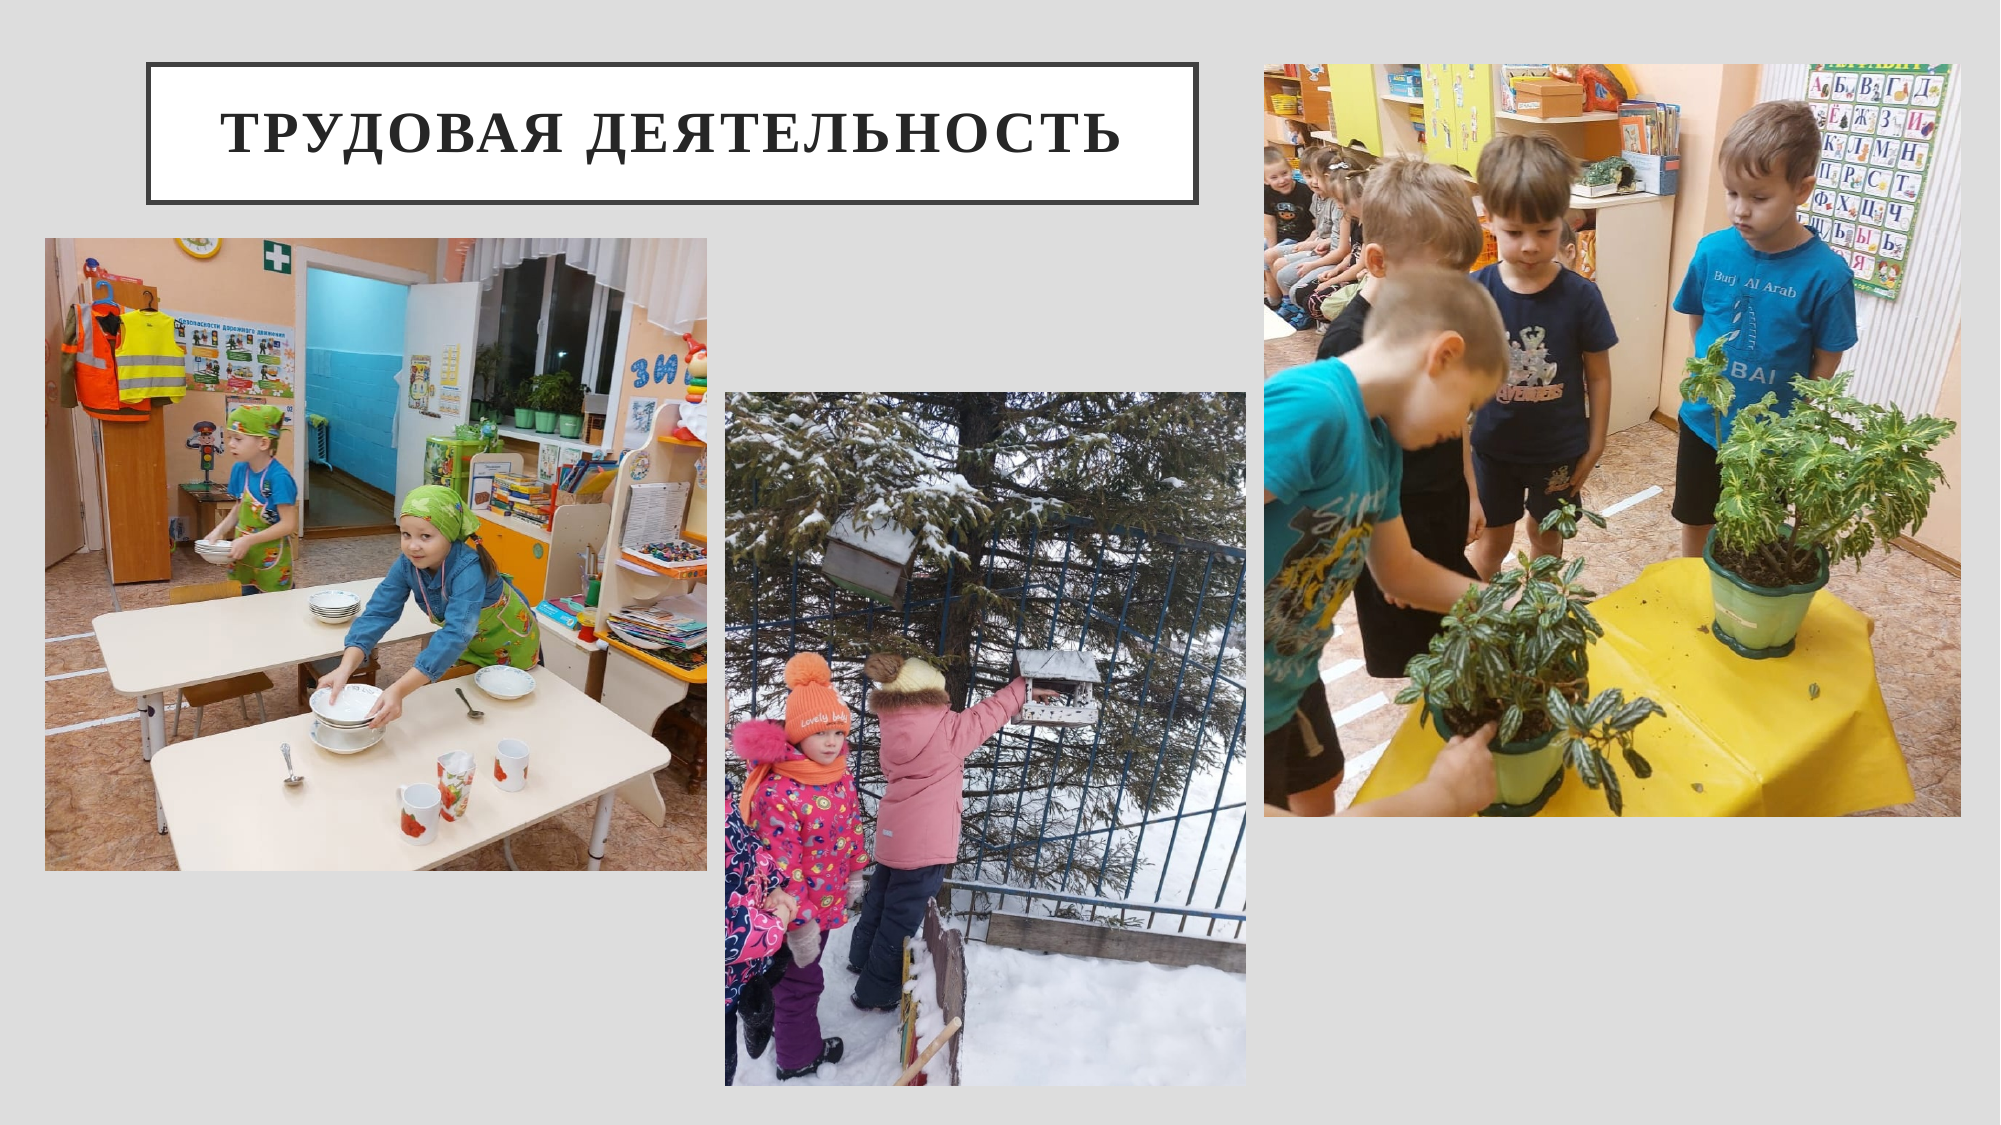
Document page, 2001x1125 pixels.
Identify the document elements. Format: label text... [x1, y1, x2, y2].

title Трудовая деятельность [146, 62, 1199, 205]
picture [1264, 64, 1961, 817]
picture [45, 238, 707, 871]
picture [725, 392, 1246, 1086]
